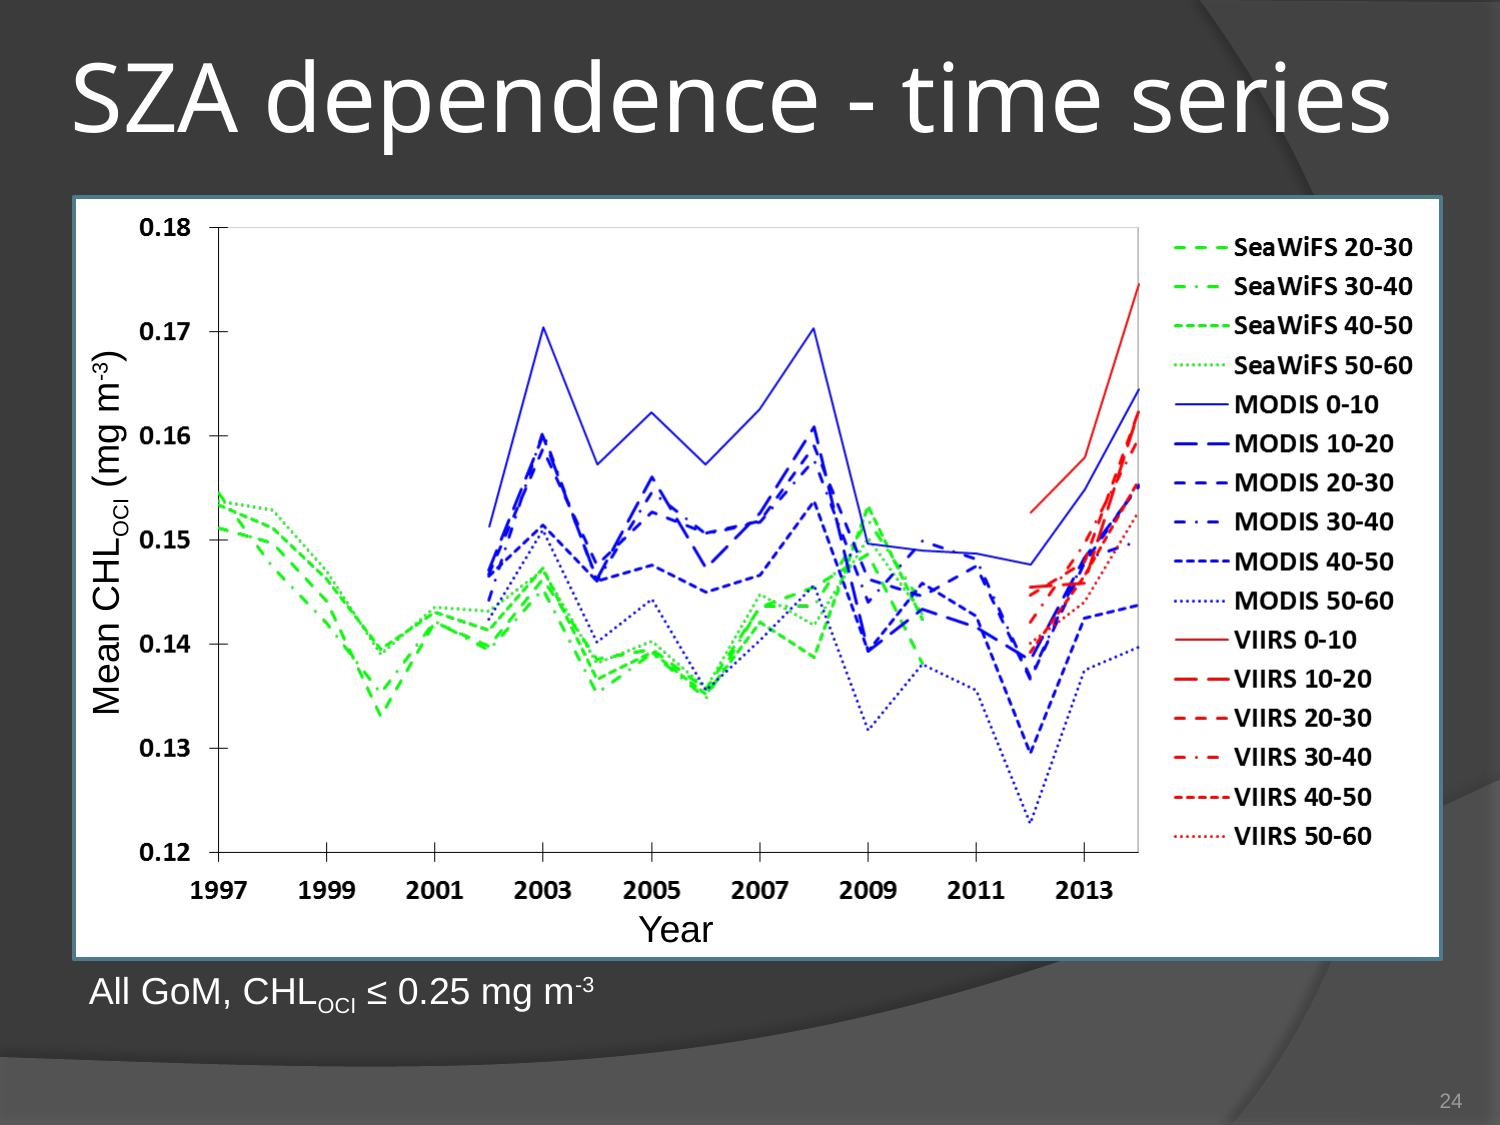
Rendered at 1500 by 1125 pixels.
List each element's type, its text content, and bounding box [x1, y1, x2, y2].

picture [135, 208, 1431, 910]
text_box Year [215, 920, 1136, 958]
text_box SZA dependence - time series [55, 0, 1442, 188]
text_box [72, 196, 1443, 961]
text_box Mean CHLOCI (mg m-3) [73, 209, 126, 857]
text_box All GoM, CHLOCI ≤ 0.25 mg m-3 [73, 959, 782, 1026]
slide_number 24 [1337, 1053, 1463, 1114]
